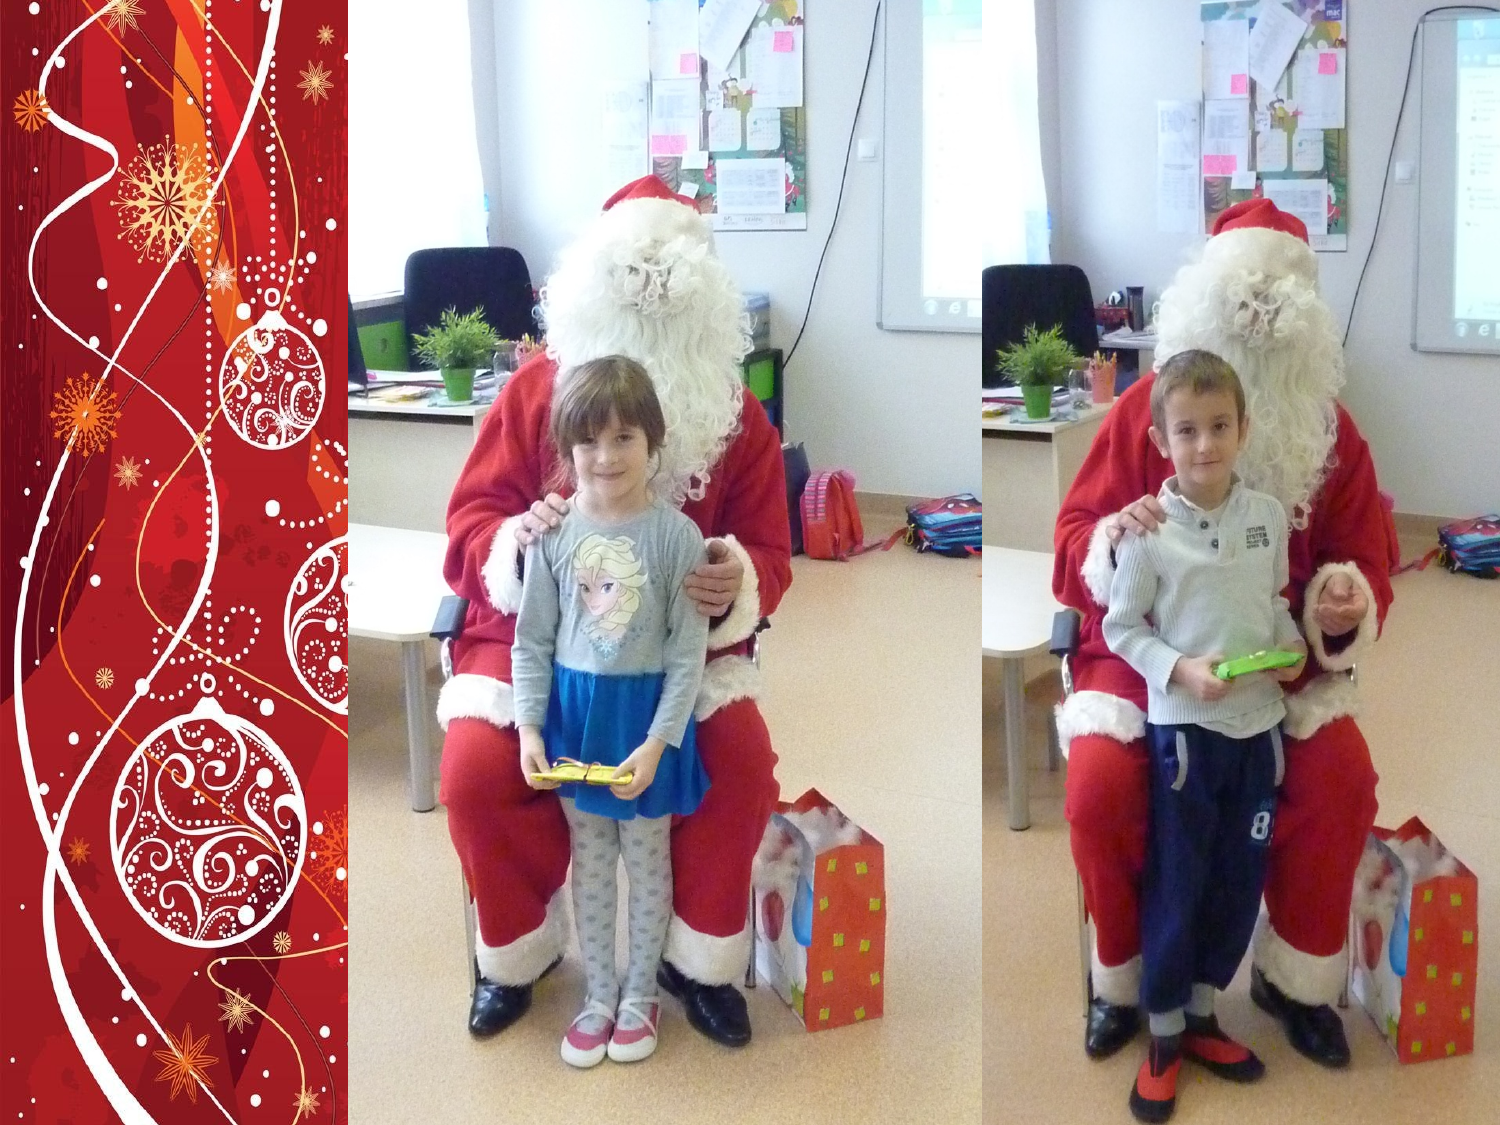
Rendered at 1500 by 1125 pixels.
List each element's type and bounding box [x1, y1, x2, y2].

list [982, 0, 1500, 1125]
picture [0, 0, 982, 1125]
